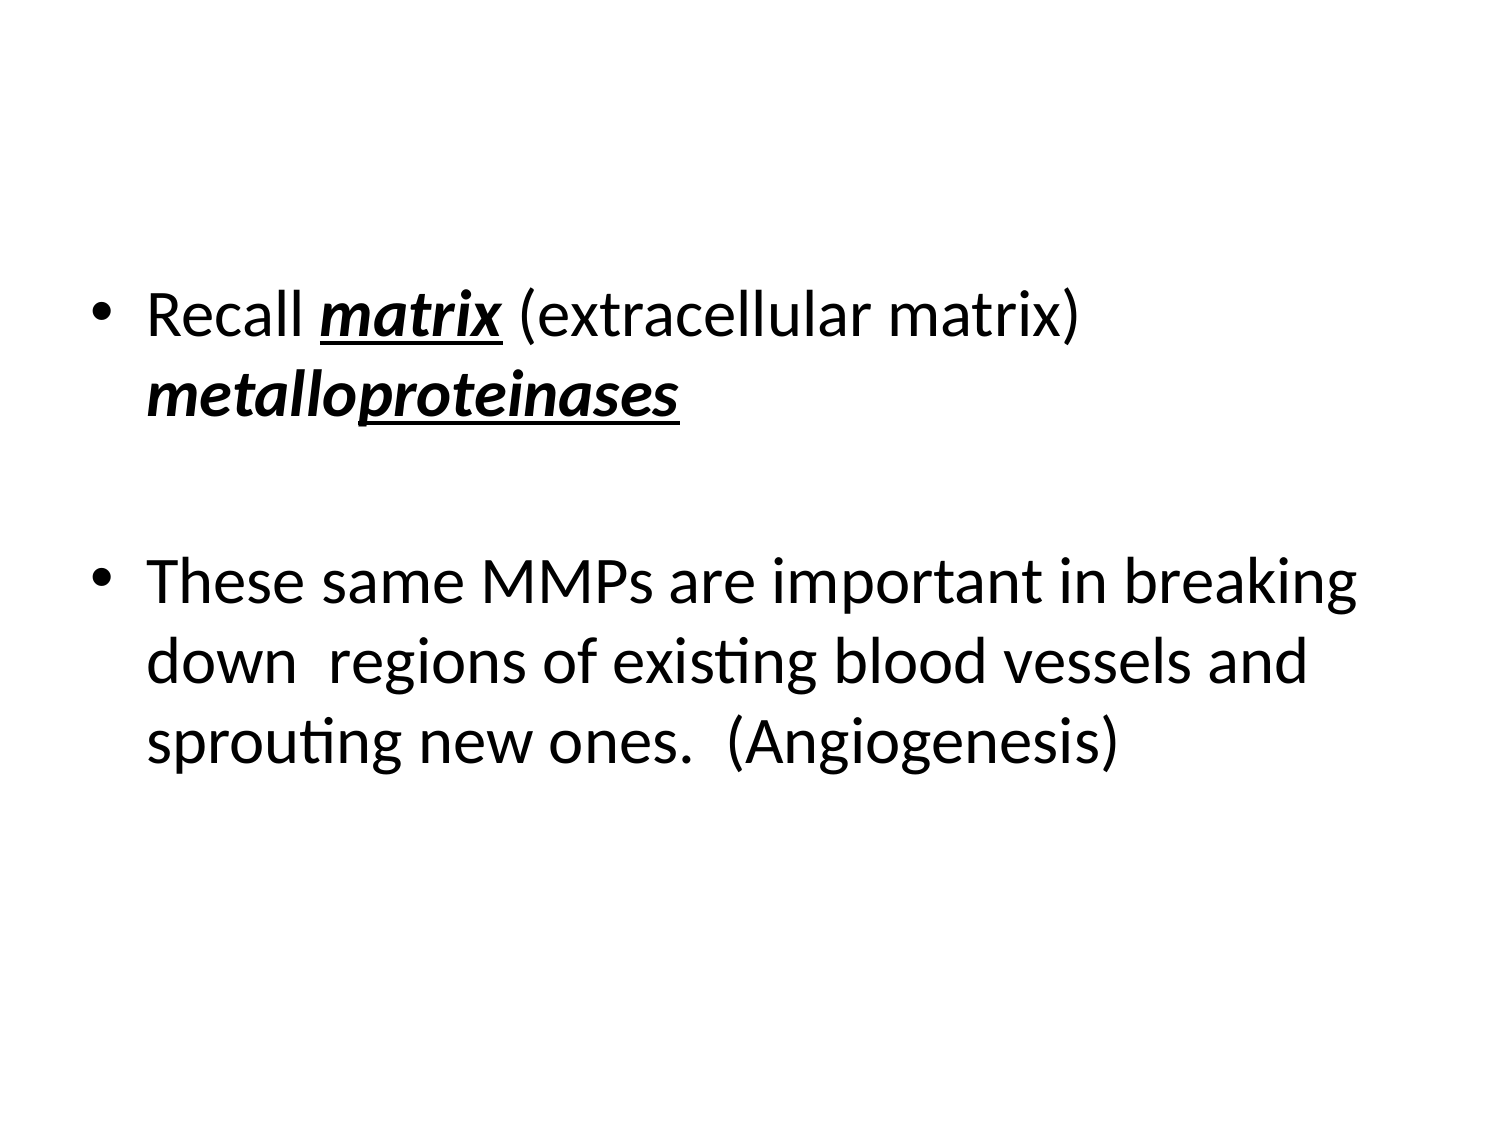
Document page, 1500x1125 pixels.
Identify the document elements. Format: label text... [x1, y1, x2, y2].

list Recall matrix (extracellular matrix) metalloproteinases These same MMPs are important in breaking down regions of existing blood vessels and sprouting new ones. (Angiogenesis) [75, 262, 1425, 1005]
